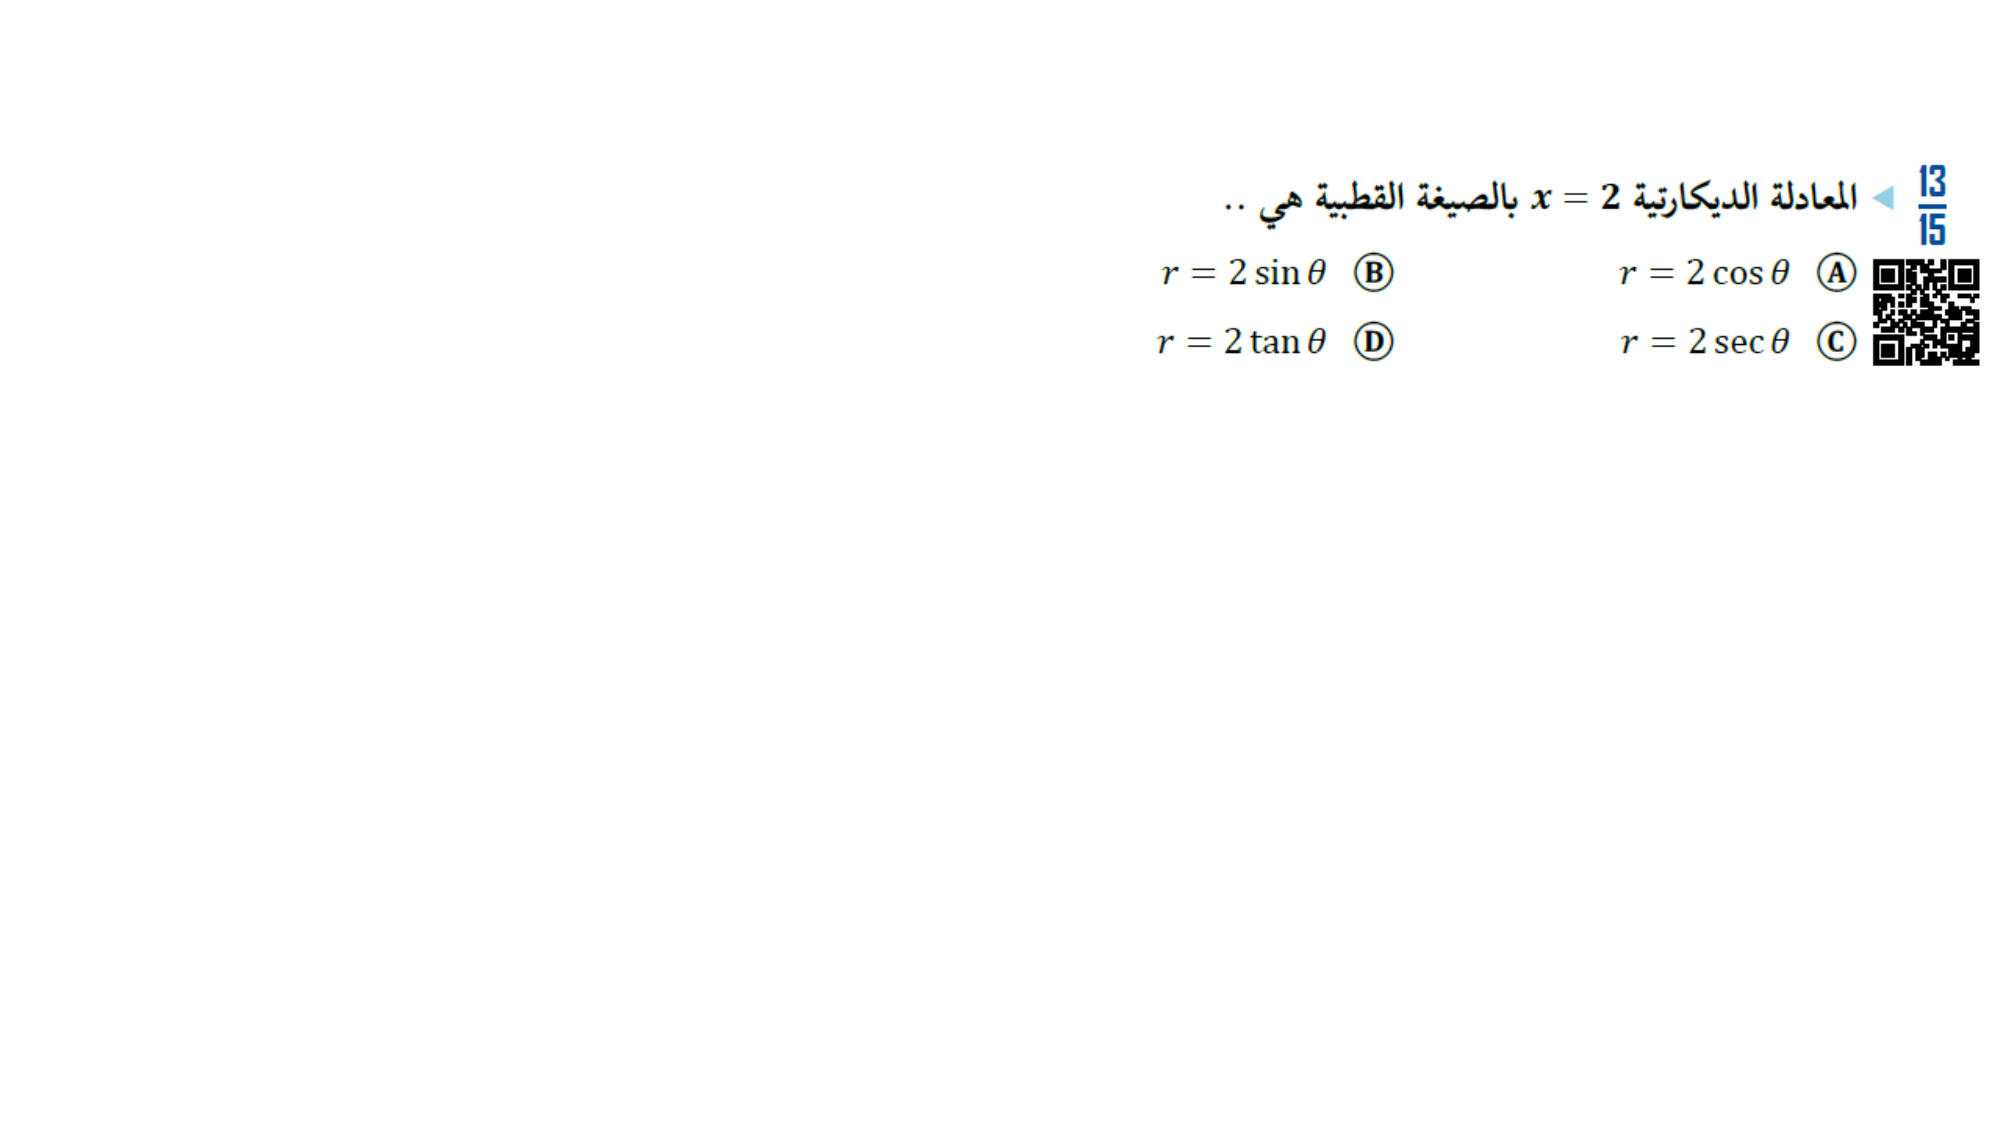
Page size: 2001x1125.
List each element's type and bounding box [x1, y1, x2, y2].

picture [1071, 159, 1986, 377]
